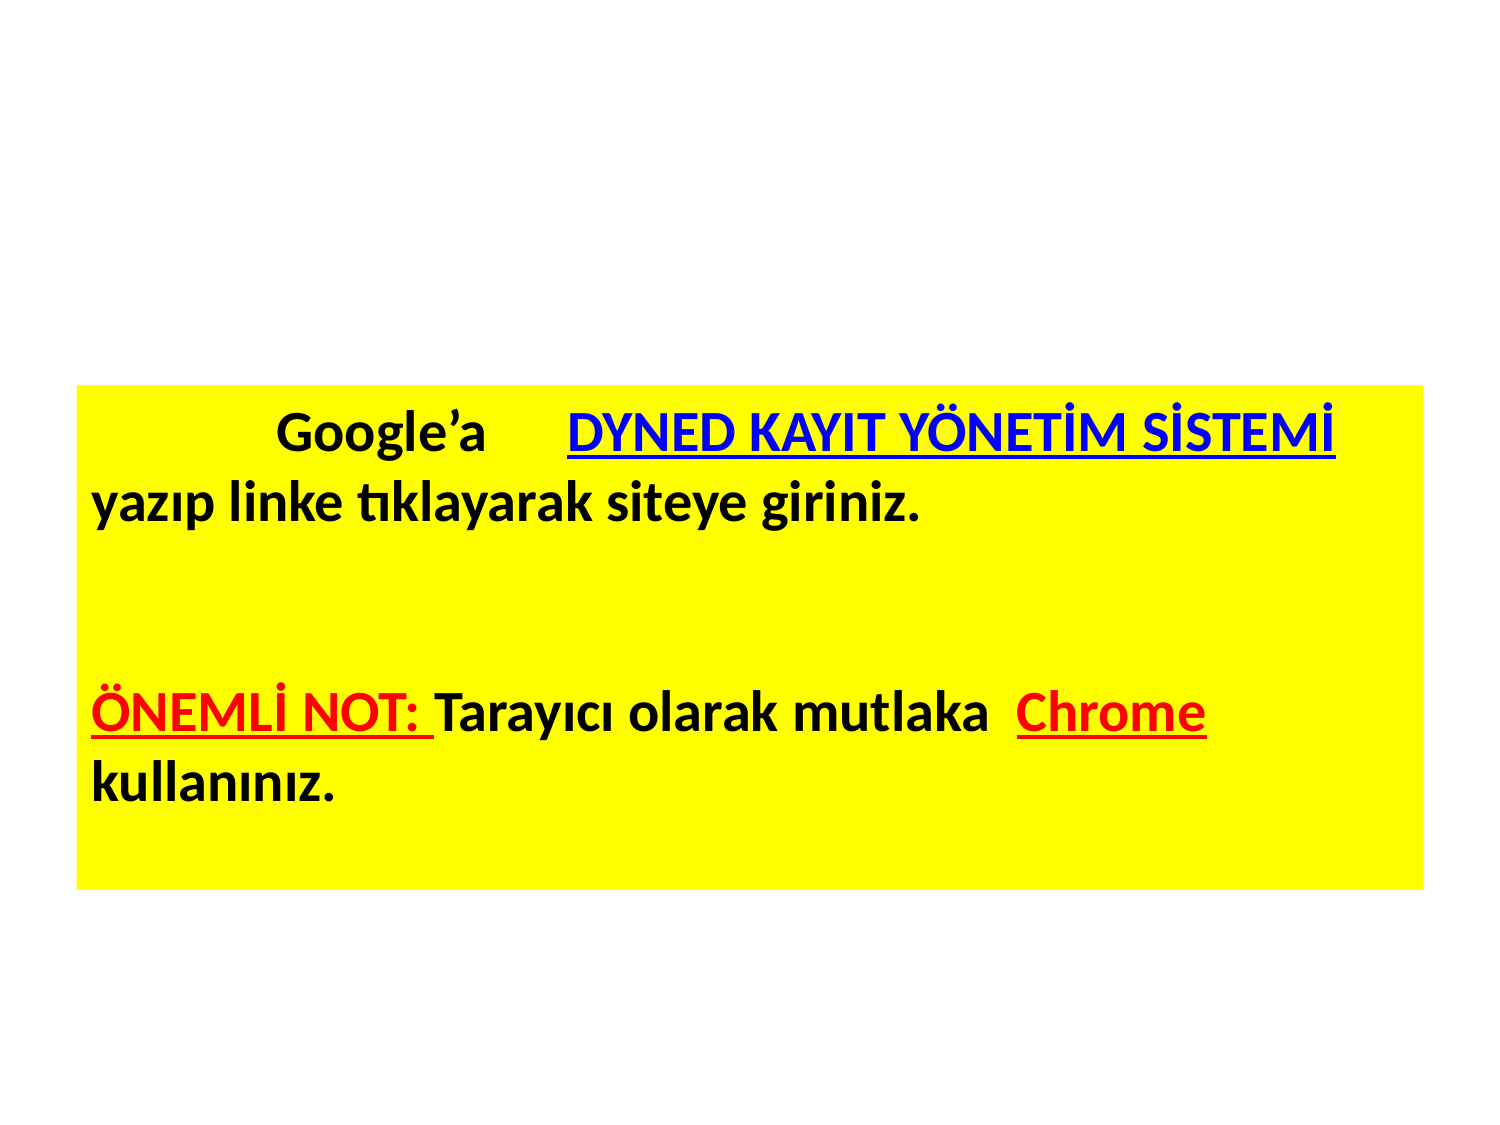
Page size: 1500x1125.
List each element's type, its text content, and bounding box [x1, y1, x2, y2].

text_box Google’a DYNED KAYIT YÖNETİM SİSTEMİ yazıp linke tıklayarak siteye giriniz. ÖNEMLİ NOT: Tarayıcı olarak mutlaka Chrome kullanınız. [76, 385, 1424, 890]
